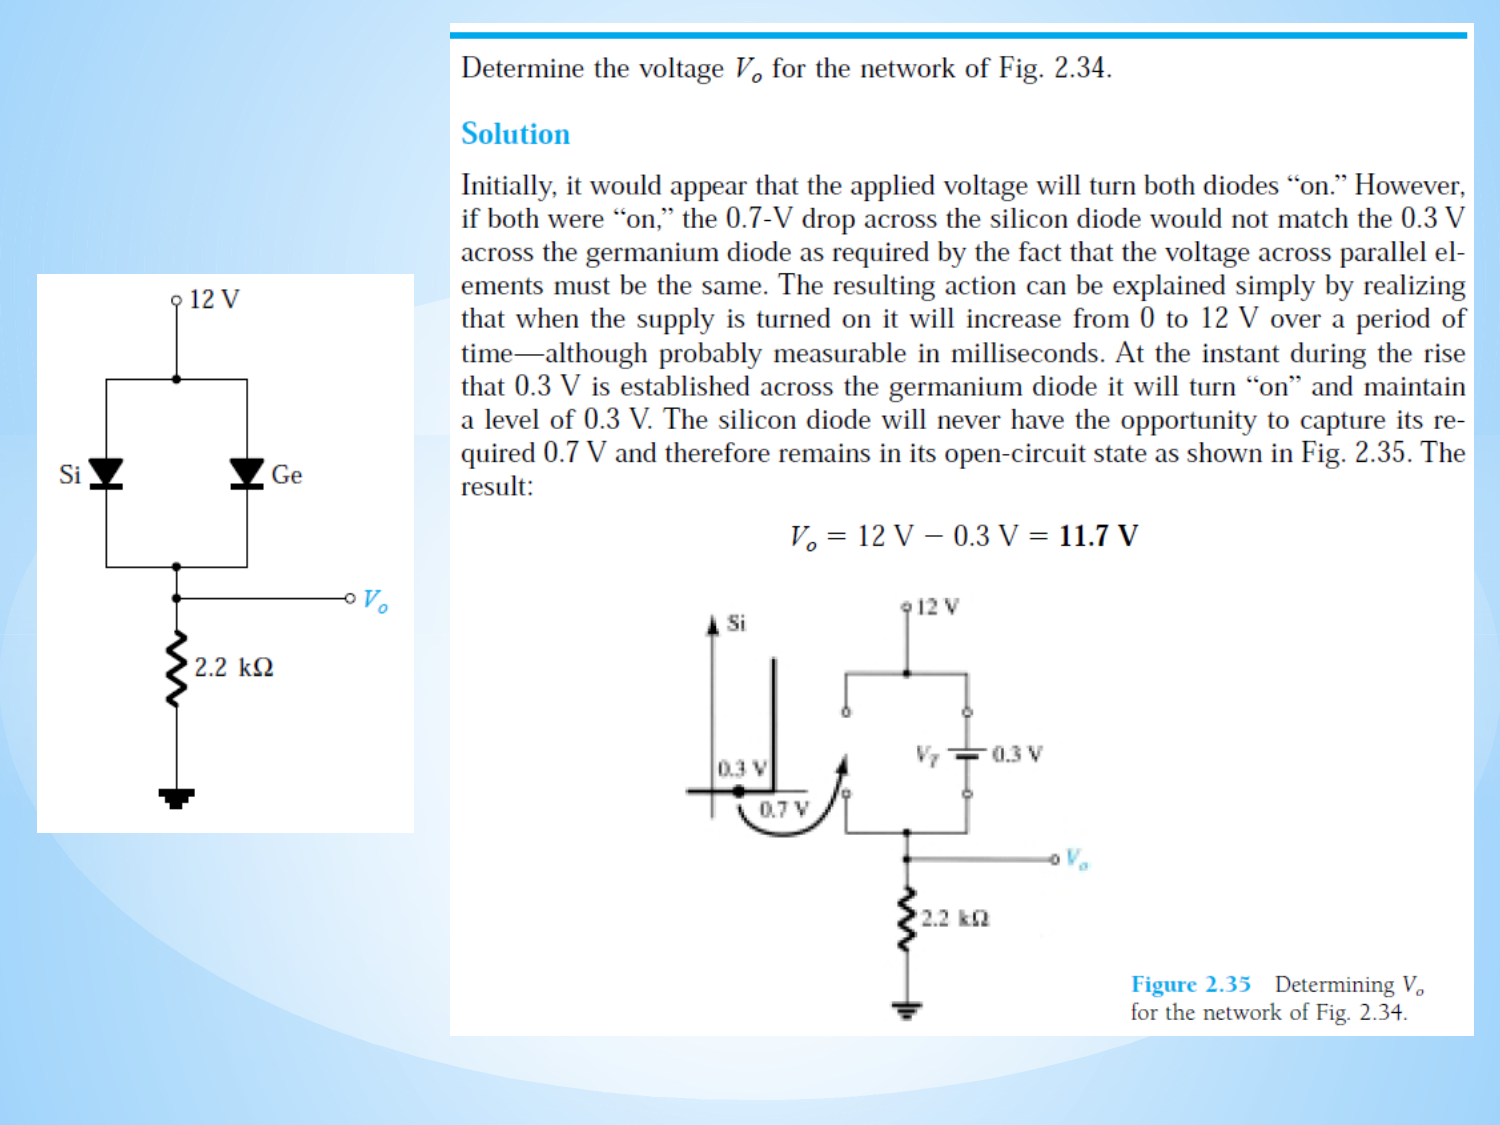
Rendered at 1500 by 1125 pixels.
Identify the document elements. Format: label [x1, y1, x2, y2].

picture [449, 23, 1474, 1037]
picture [37, 274, 415, 834]
